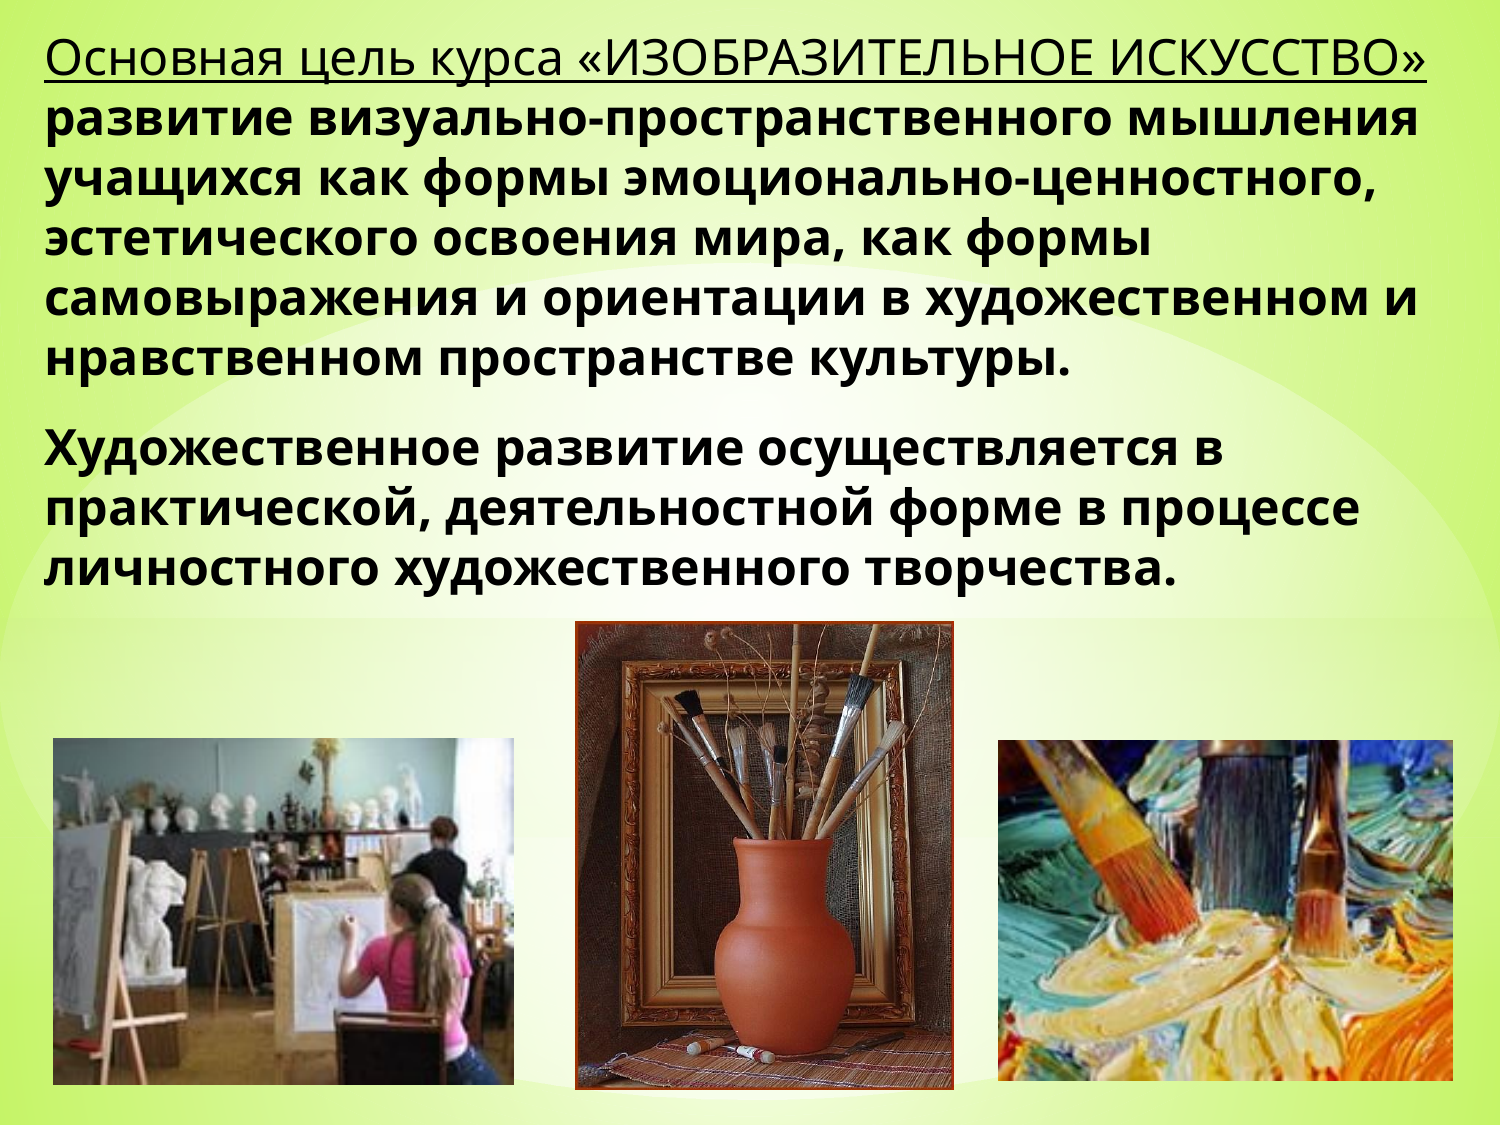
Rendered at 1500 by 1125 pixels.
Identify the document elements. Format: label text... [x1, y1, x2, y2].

text_box Основная цель курса «ИЗОБРАЗИТЕЛЬНОЕ ИСКУССТВО» развитие визуально-пространственного мышления учащихся как фор­мы эмоционально-ценностного, эстетического освоения мира, как формы самовыражения и ориентации в художественном и нравствен­ном пространстве культуры. Художественное развитие осуществляется в практической, деятель­ностной форме в процессе личностного художественного творчества. [29, 18, 1500, 654]
picture [575, 621, 954, 1090]
picture [52, 738, 514, 1085]
picture [997, 740, 1453, 1082]
